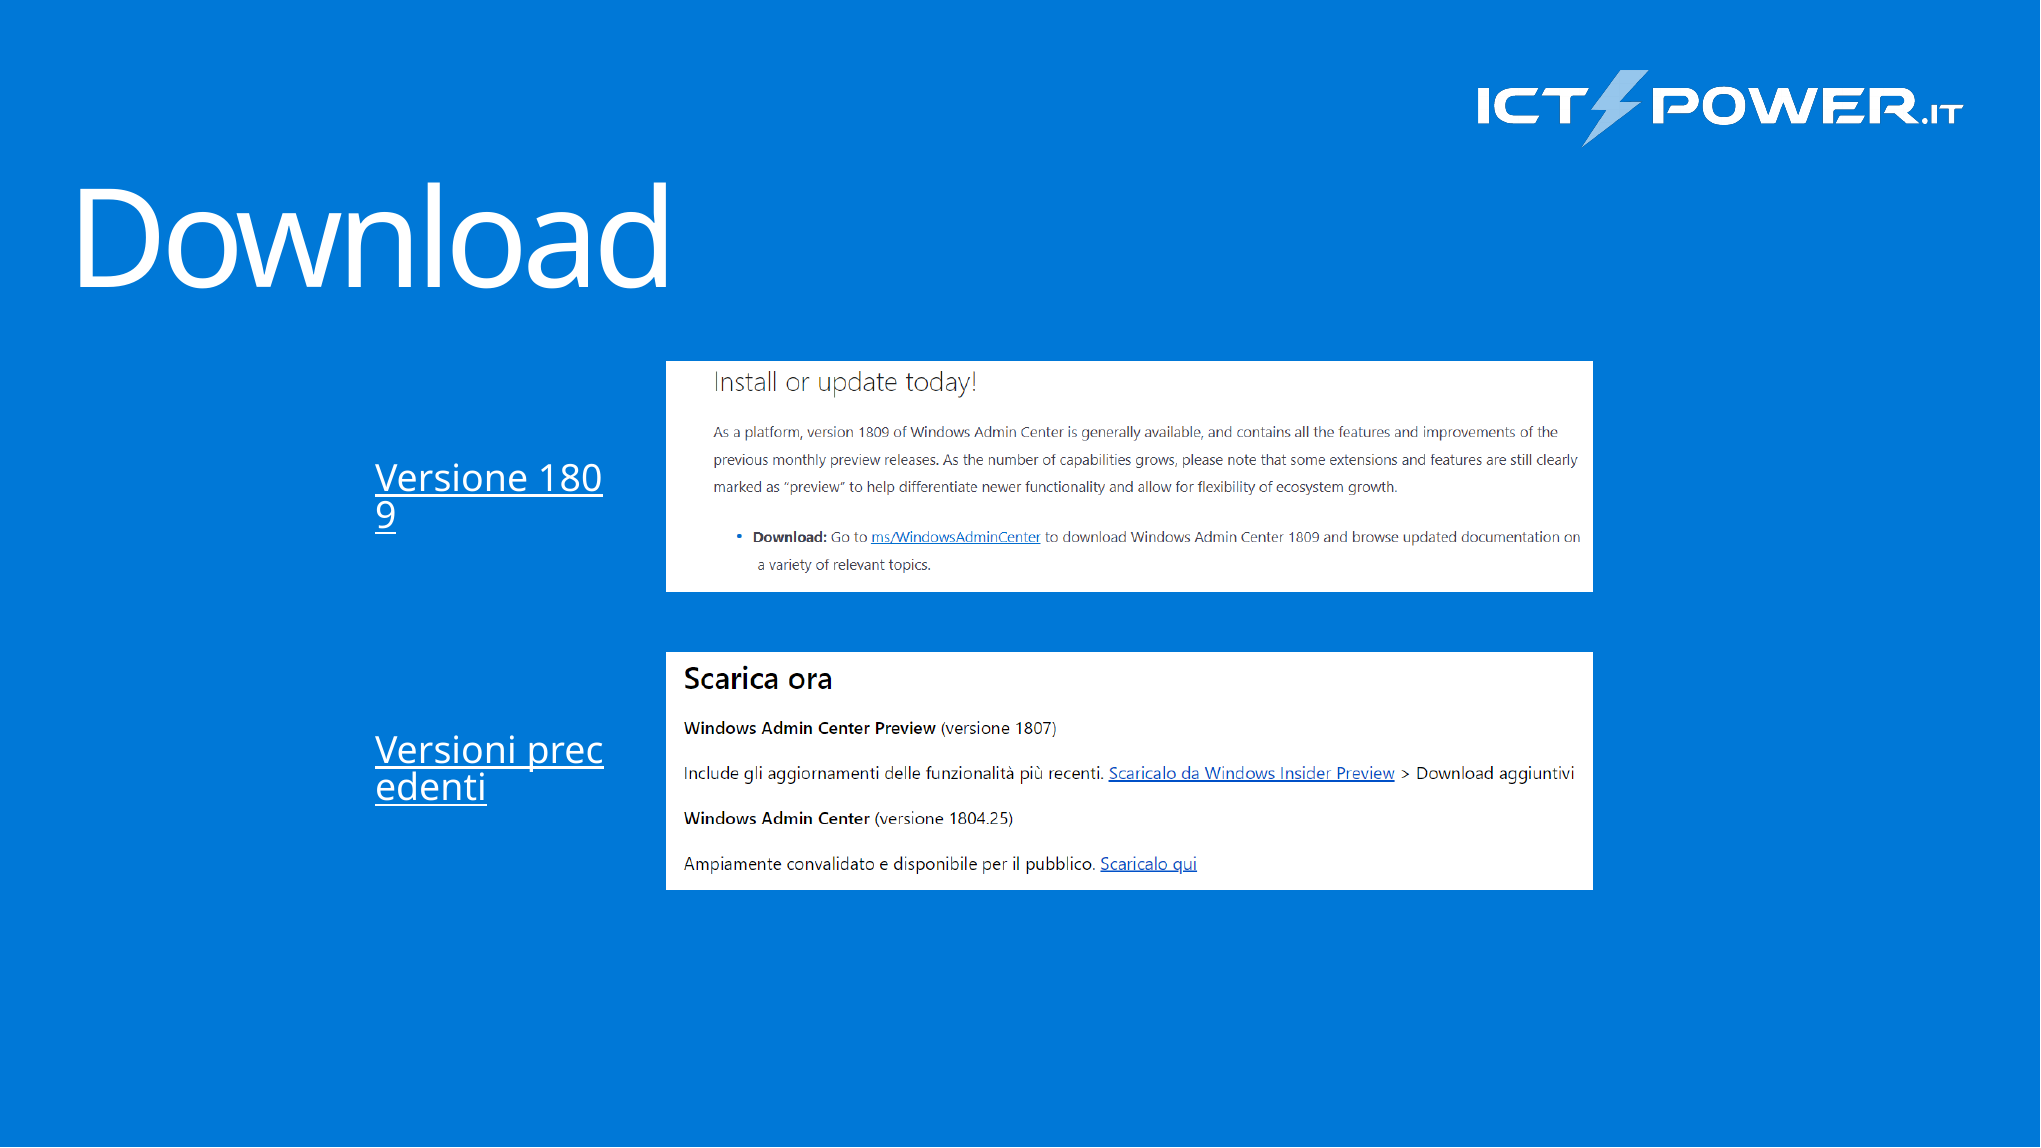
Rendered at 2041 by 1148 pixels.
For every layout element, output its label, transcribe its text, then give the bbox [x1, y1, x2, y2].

picture [1478, 70, 1964, 148]
text_box Versioni precedenti [360, 718, 638, 785]
title Download [43, 154, 1838, 335]
picture [665, 652, 1593, 891]
text_box Versione 1809 [360, 446, 638, 512]
picture [665, 361, 1593, 593]
